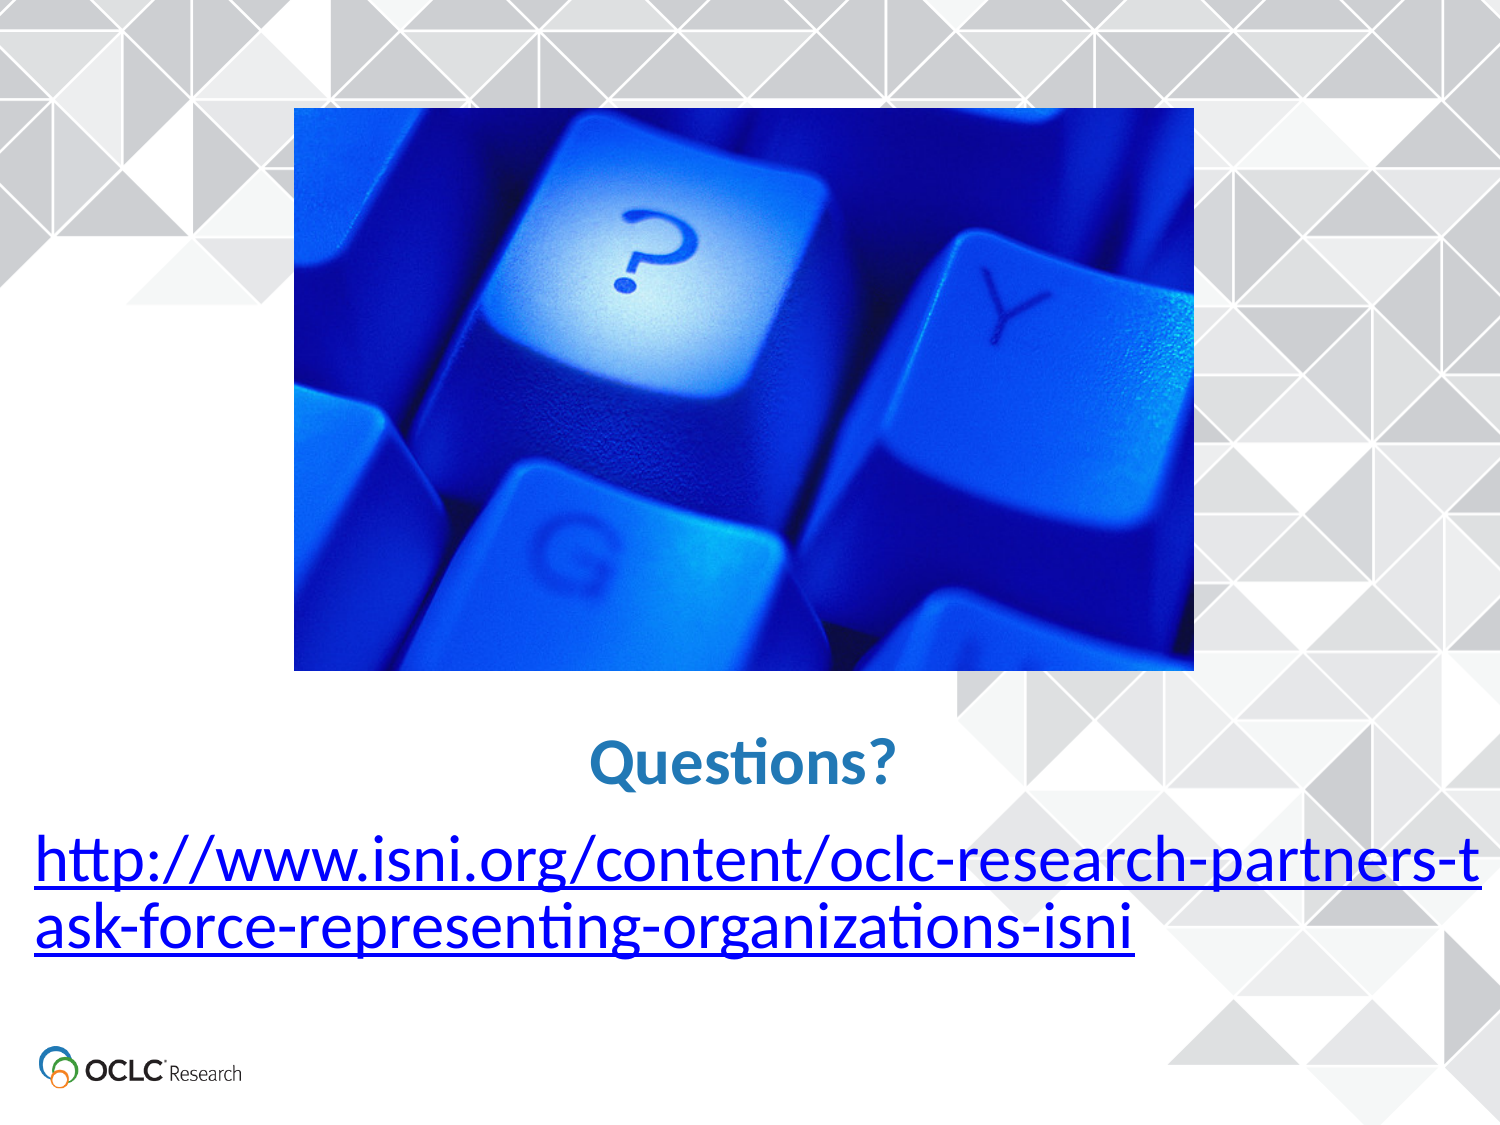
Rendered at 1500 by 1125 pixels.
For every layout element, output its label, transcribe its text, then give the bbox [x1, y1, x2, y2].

list http://www.isni.org/content/oclc-research-partners-task-force-representing-organizations-isni [19, 714, 1500, 847]
picture [0, 0, 1500, 1125]
